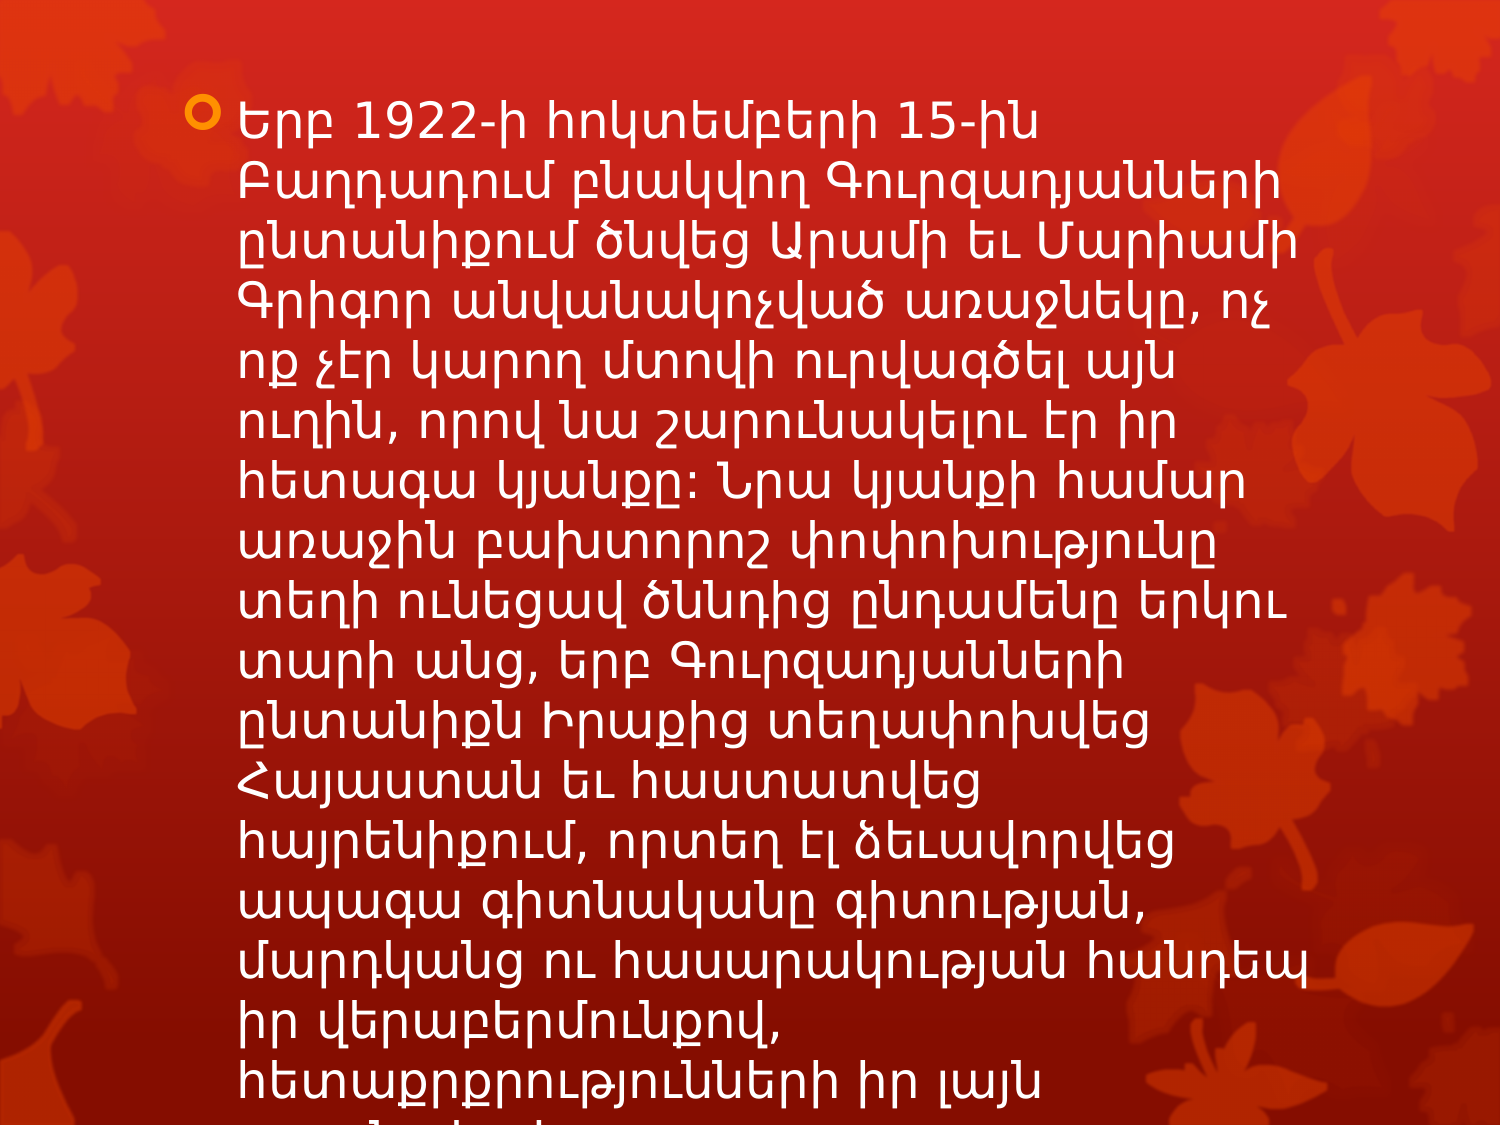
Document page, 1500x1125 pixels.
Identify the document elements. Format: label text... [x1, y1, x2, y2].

list Երբ 1922-ի հոկտեմբերի 15-ին Բաղդադում բնակվող Գուրզադյանների ընտանիքում ծնվեց Արամի եւ Մարիամի Գրիգոր անվանակոչված առաջնեկը, ոչ ոք չէր կարող մտովի ուրվագծել այն ուղին, որով նա շարունակելու էր իր հետագա կյանքը: Նրա կյանքի համար առաջին բախտորոշ փոփոխությունը տեղի ունեցավ ծննդից ընդամենը երկու տարի անց, երբ Գուրզադյանների ընտանիքն Իրաքից տեղափոխվեց Հայաստան եւ հաստատվեց հայրենիքում, որտեղ էլ ձեւավորվեց ապագա գիտնականը գիտության, մարդկանց ու հասարակության հանդեպ իր վերաբերմունքով, հետաքրքրությունների իր լայն շրջանակով: [165, 296, 1335, 962]
